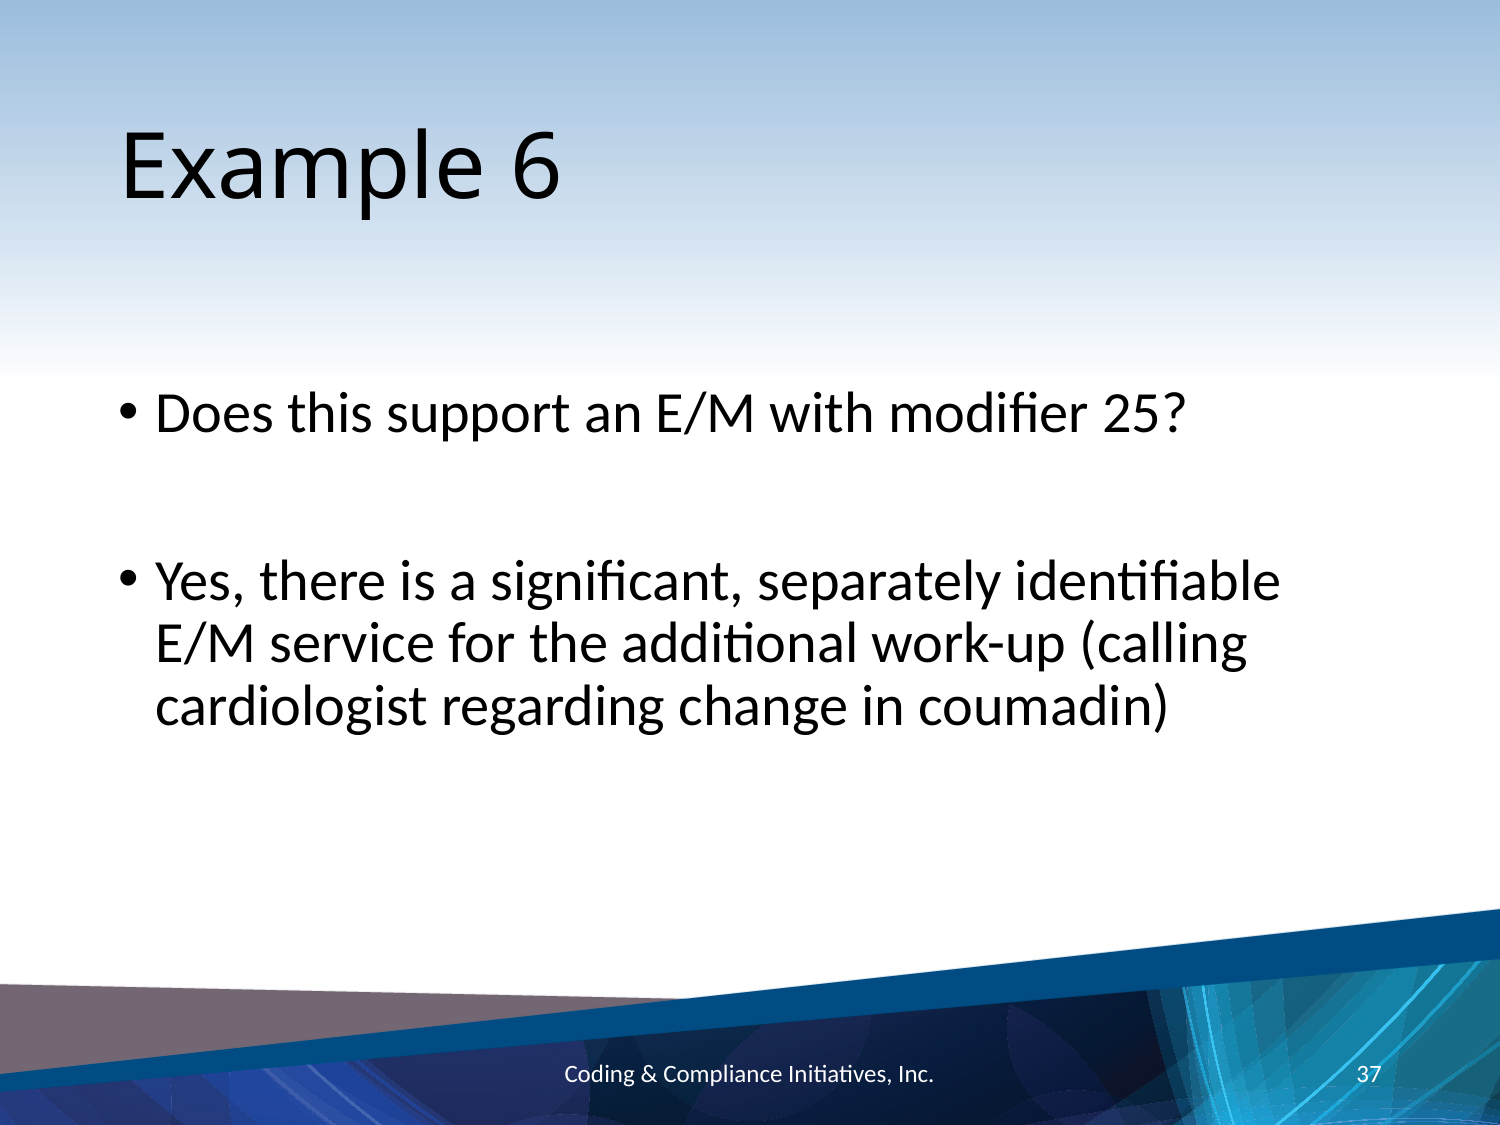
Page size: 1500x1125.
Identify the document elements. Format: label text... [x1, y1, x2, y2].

title Example 6 [103, 59, 1397, 278]
list Does this support an E/M with modifier 25? Yes, there is a significant, separately identifiable E/M service for the additional work-up (calling cardiologist regarding change in coumadin) [103, 284, 1397, 999]
slide_number 37 [1059, 1042, 1397, 1103]
picture [0, 0, 1500, 1125]
footer Coding & Compliance Initiatives, Inc. [496, 1042, 1004, 1103]
